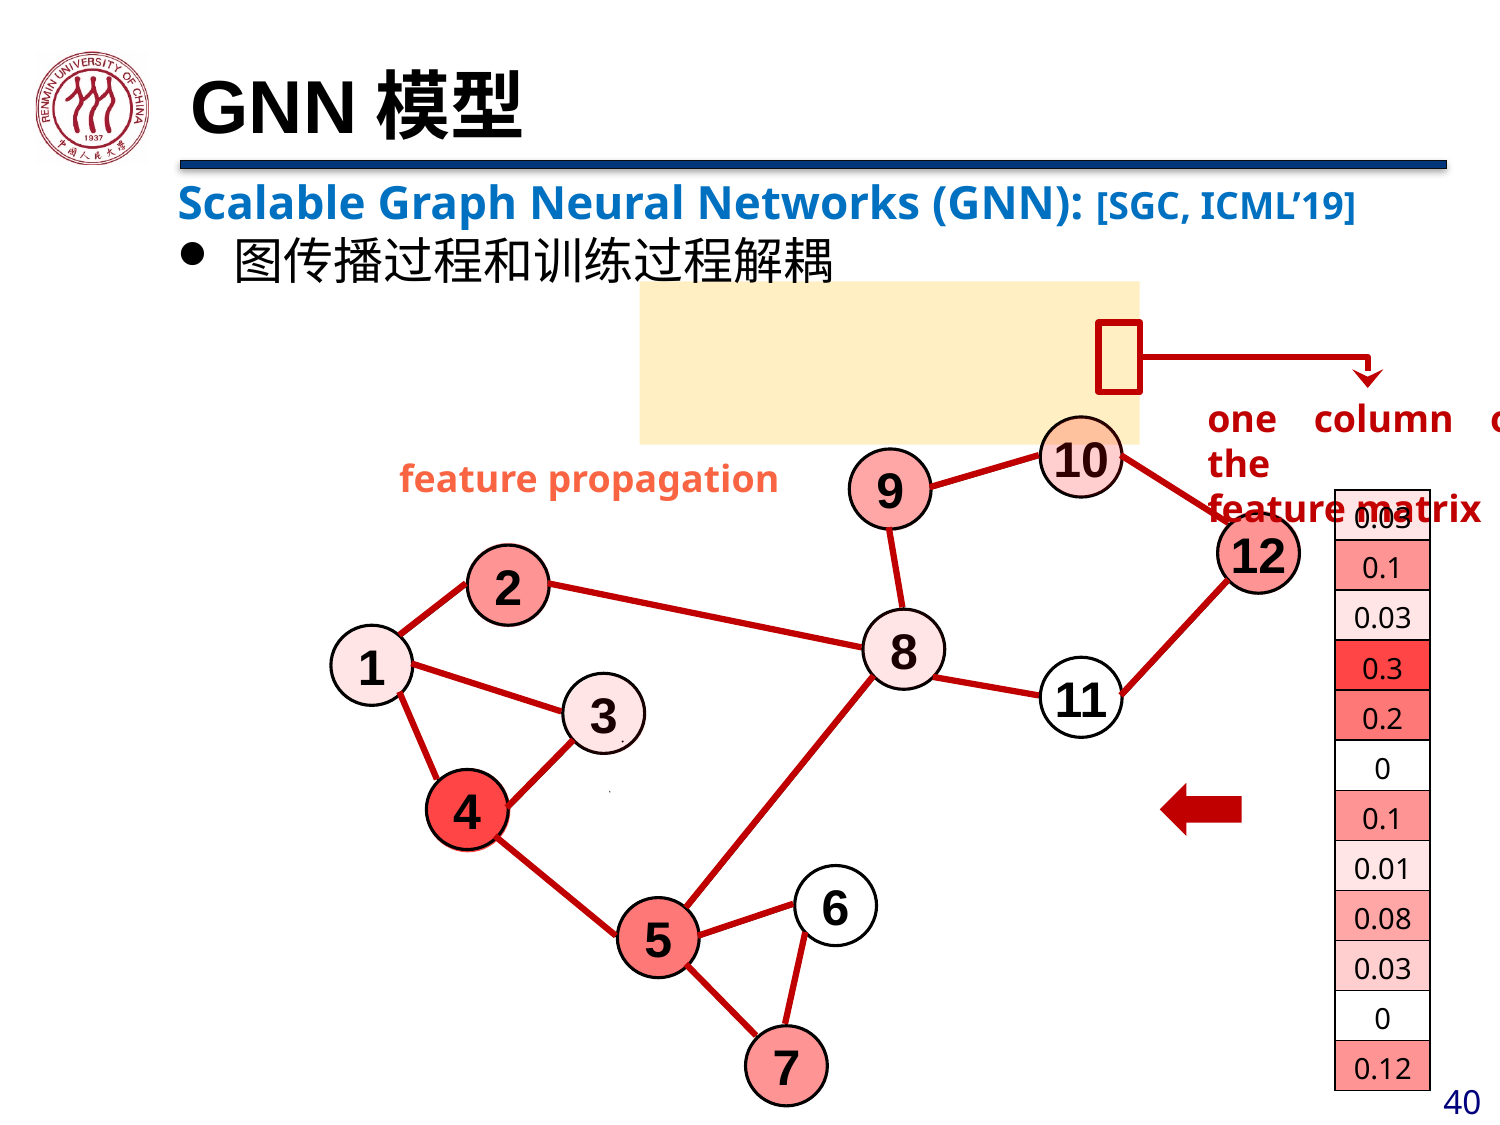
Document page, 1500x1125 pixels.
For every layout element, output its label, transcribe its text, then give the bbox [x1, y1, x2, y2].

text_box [697, 916, 794, 936]
table_cell 0.03 [1336, 941, 1429, 990]
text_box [1139, 356, 1368, 389]
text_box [330, 416, 1300, 1107]
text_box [784, 931, 806, 1025]
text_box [399, 691, 438, 780]
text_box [888, 526, 903, 608]
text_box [685, 675, 874, 908]
text_box [638, 279, 1142, 415]
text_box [929, 454, 1039, 488]
picture [35, 51, 149, 165]
table_cell 0.2 [1336, 691, 1429, 739]
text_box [1120, 454, 1229, 524]
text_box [547, 583, 862, 648]
table_cell 0.3 [1336, 641, 1429, 689]
table_cell 0.1 [1336, 791, 1429, 840]
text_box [399, 583, 467, 636]
title GNN模型 [175, 10, 1448, 197]
table_cell 0.03 [1336, 591, 1429, 639]
text_box one column of the feature matrix [1192, 387, 1500, 538]
table_cell 0 [1336, 991, 1429, 1040]
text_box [506, 739, 574, 808]
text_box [1120, 579, 1229, 696]
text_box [494, 835, 617, 936]
table_cell 0.08 [1336, 891, 1429, 940]
table_cell 0.1 [1336, 541, 1429, 589]
table_cell 0.12 [1336, 1041, 1429, 1090]
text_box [411, 663, 562, 712]
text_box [932, 676, 1040, 696]
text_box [685, 963, 757, 1036]
table_cell 0.01 [1336, 841, 1429, 890]
text_box [1096, 321, 1142, 394]
table_cell 0 [1336, 741, 1429, 790]
table_header 0.03 [1336, 491, 1429, 539]
